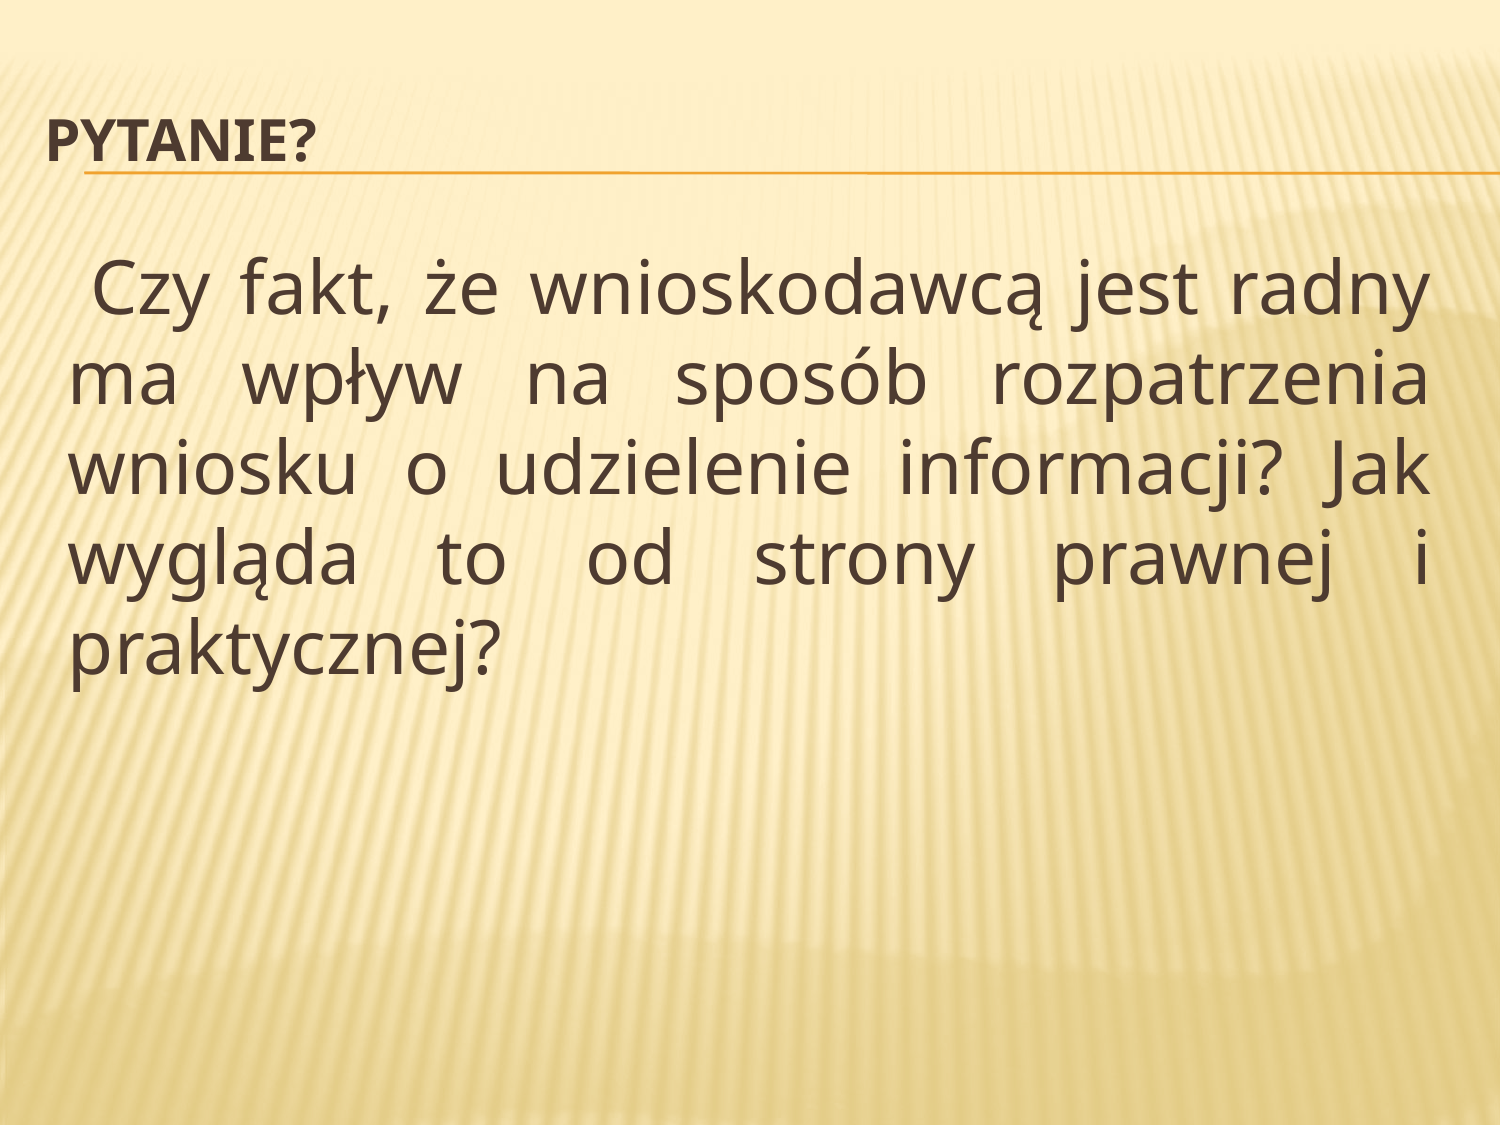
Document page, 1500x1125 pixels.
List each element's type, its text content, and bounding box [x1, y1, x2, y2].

list Czy fakt, że wnioskodawcą jest radny ma wpływ na sposób rozpatrzenia wniosku o udzielenie informacji? Jak wygląda to od strony prawnej i praktycznej? [53, 231, 1447, 1071]
title Pytanie? [29, 44, 1380, 232]
